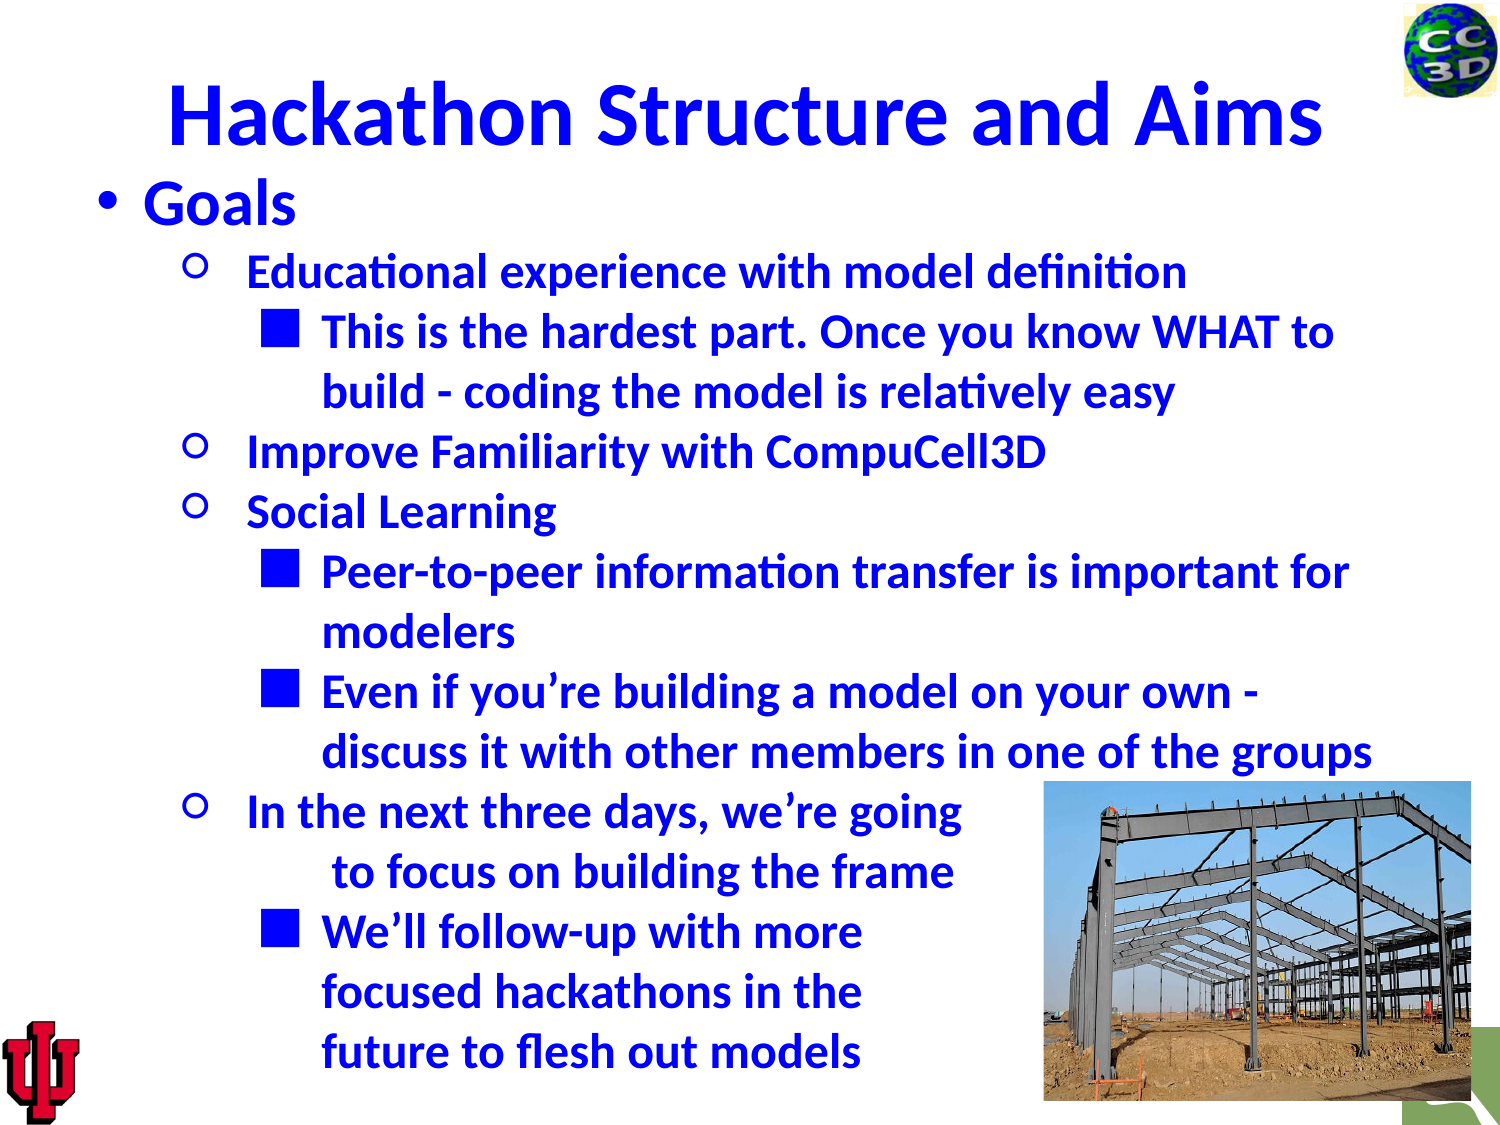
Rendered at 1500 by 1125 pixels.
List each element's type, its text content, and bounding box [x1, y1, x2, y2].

title Hackathon Structure and Aims [0, 37, 1497, 180]
picture [0, 1020, 80, 1125]
picture [1402, 0, 1500, 102]
text_box Goals Educational experience with model definition This is the hardest part. Once you know WHAT to build - coding the model is relatively easy Improve Familiarity with CompuCell3D Social Learning Peer-to-peer information transfer is important for modelers Even if you’re building a model on your own - discuss it with other members in one of the groups In the next three days, we’re going to focus on building the frame We’ll follow-up with more focused hackathons in the future to flesh out models [81, 151, 1419, 652]
picture [1043, 780, 1500, 1125]
